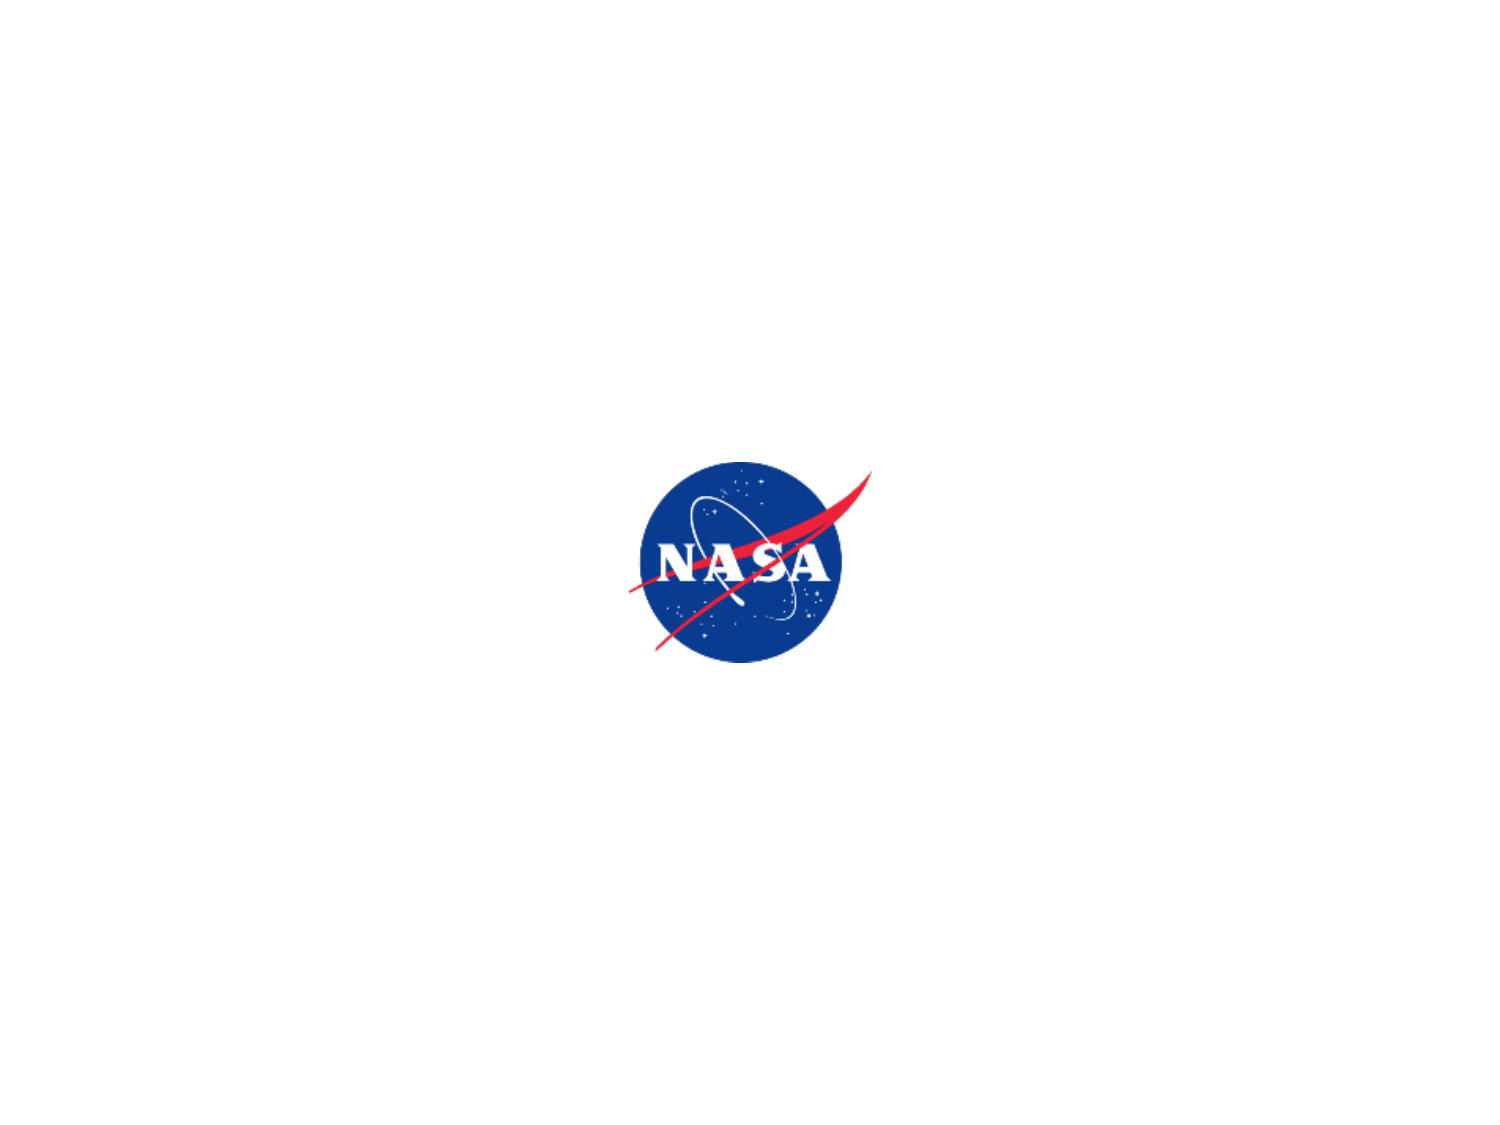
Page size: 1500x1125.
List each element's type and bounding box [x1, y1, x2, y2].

picture [628, 462, 872, 663]
